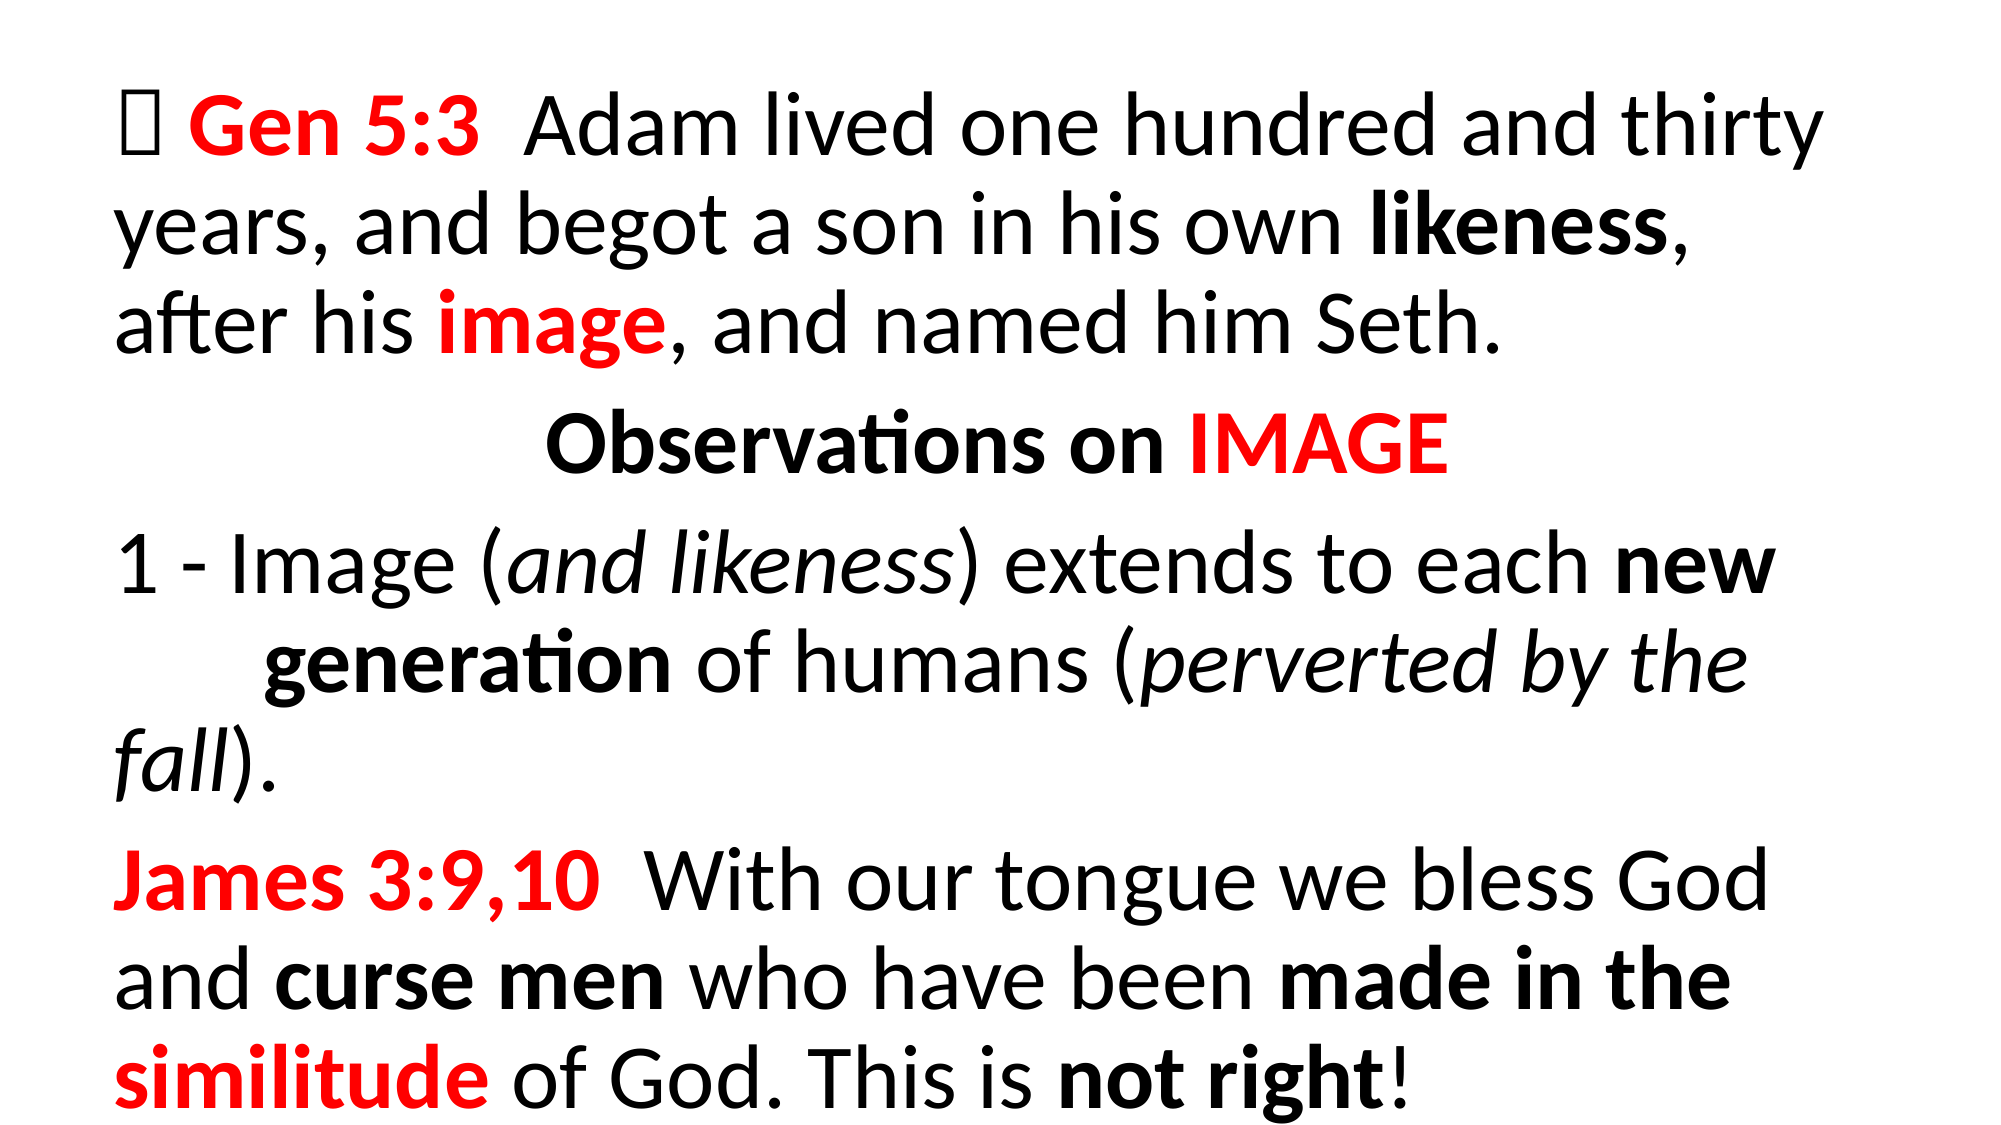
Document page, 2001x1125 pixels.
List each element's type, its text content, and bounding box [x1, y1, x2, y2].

subtitle  Gen 5:3 Adam lived one hundred and thirty years, and begot a son in his own likeness, after his image, and named him Seth. Observations on IMAGE 1 - Image (and likeness) extends to each new generation of humans (perverted by the fall). James 3:9,10 With our tongue we bless God and curse men who have been made in the similitude of God. This is not right! [98, 69, 1899, 1045]
